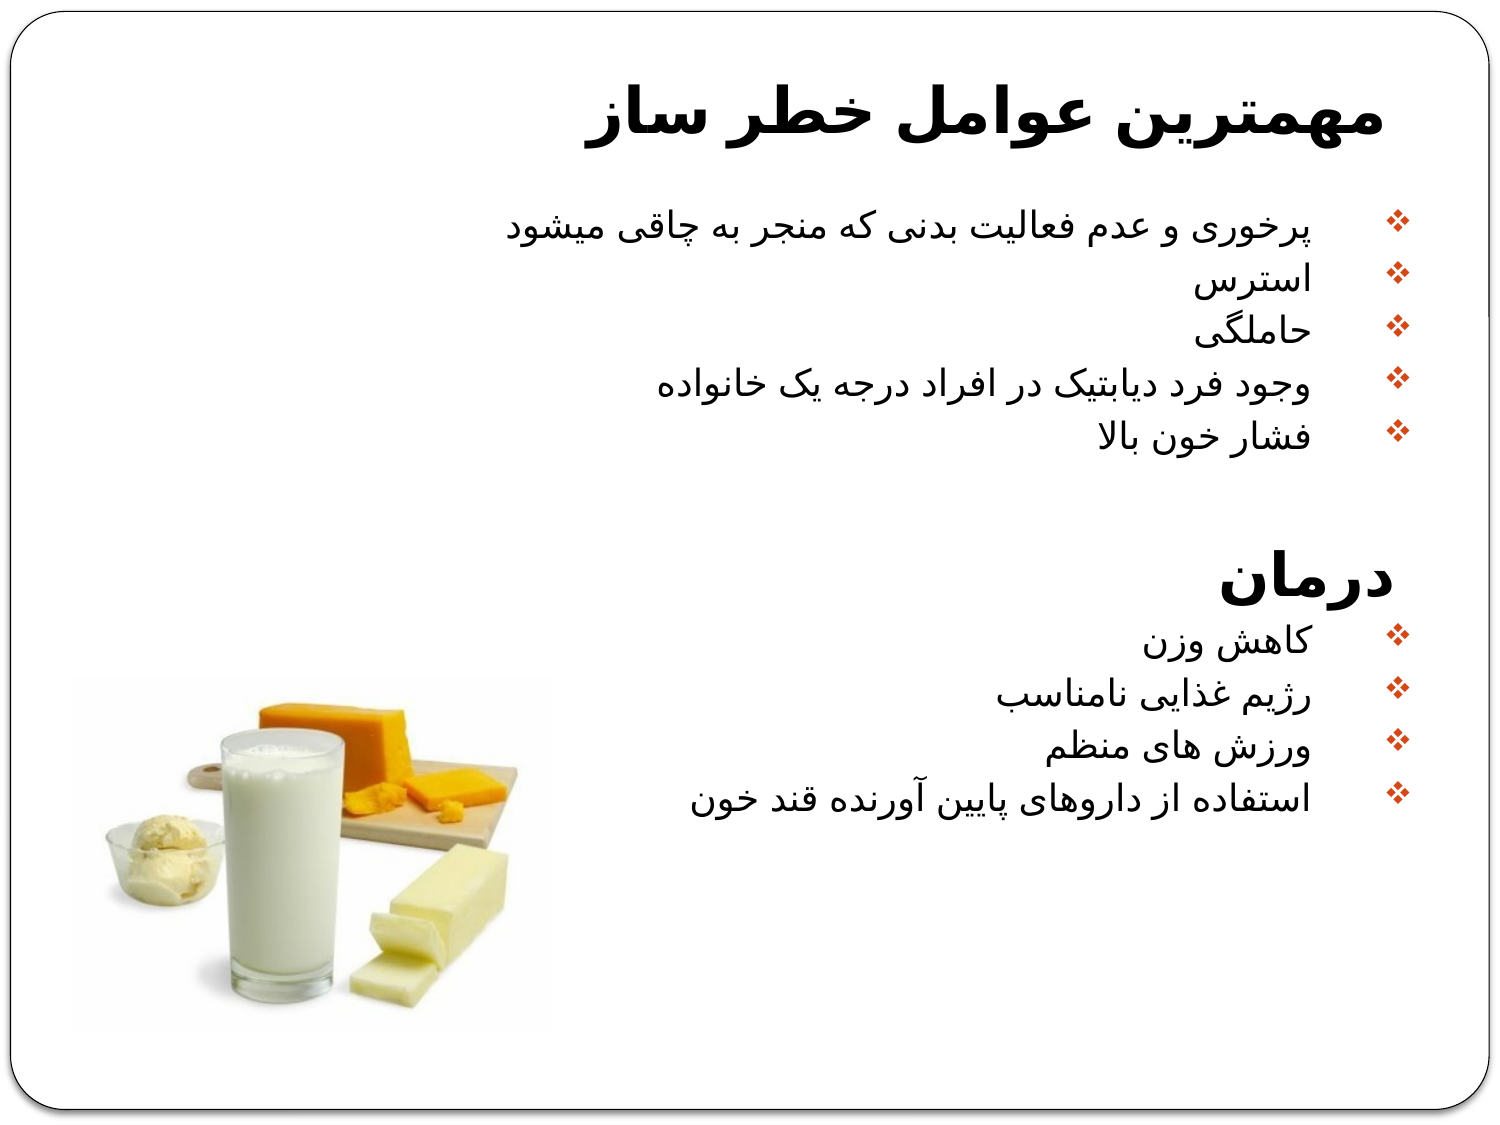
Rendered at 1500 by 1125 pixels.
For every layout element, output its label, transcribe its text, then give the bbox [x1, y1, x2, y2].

title مهمترین عوامل خطر ساز [150, 45, 1425, 164]
list پرخوری و عدم فعالیت بدنی که منجر به چاقی می­شود استرس حاملگی وجود فرد دیابتیک در افراد درجه یک خانواده فشار خون بالا درمان کاهش وزن رژیم غذایی نامناسب ورزش های منظم استفاده از داروهای پایین آورنده قند خون [152, 199, 1428, 950]
picture [34, 644, 634, 1034]
